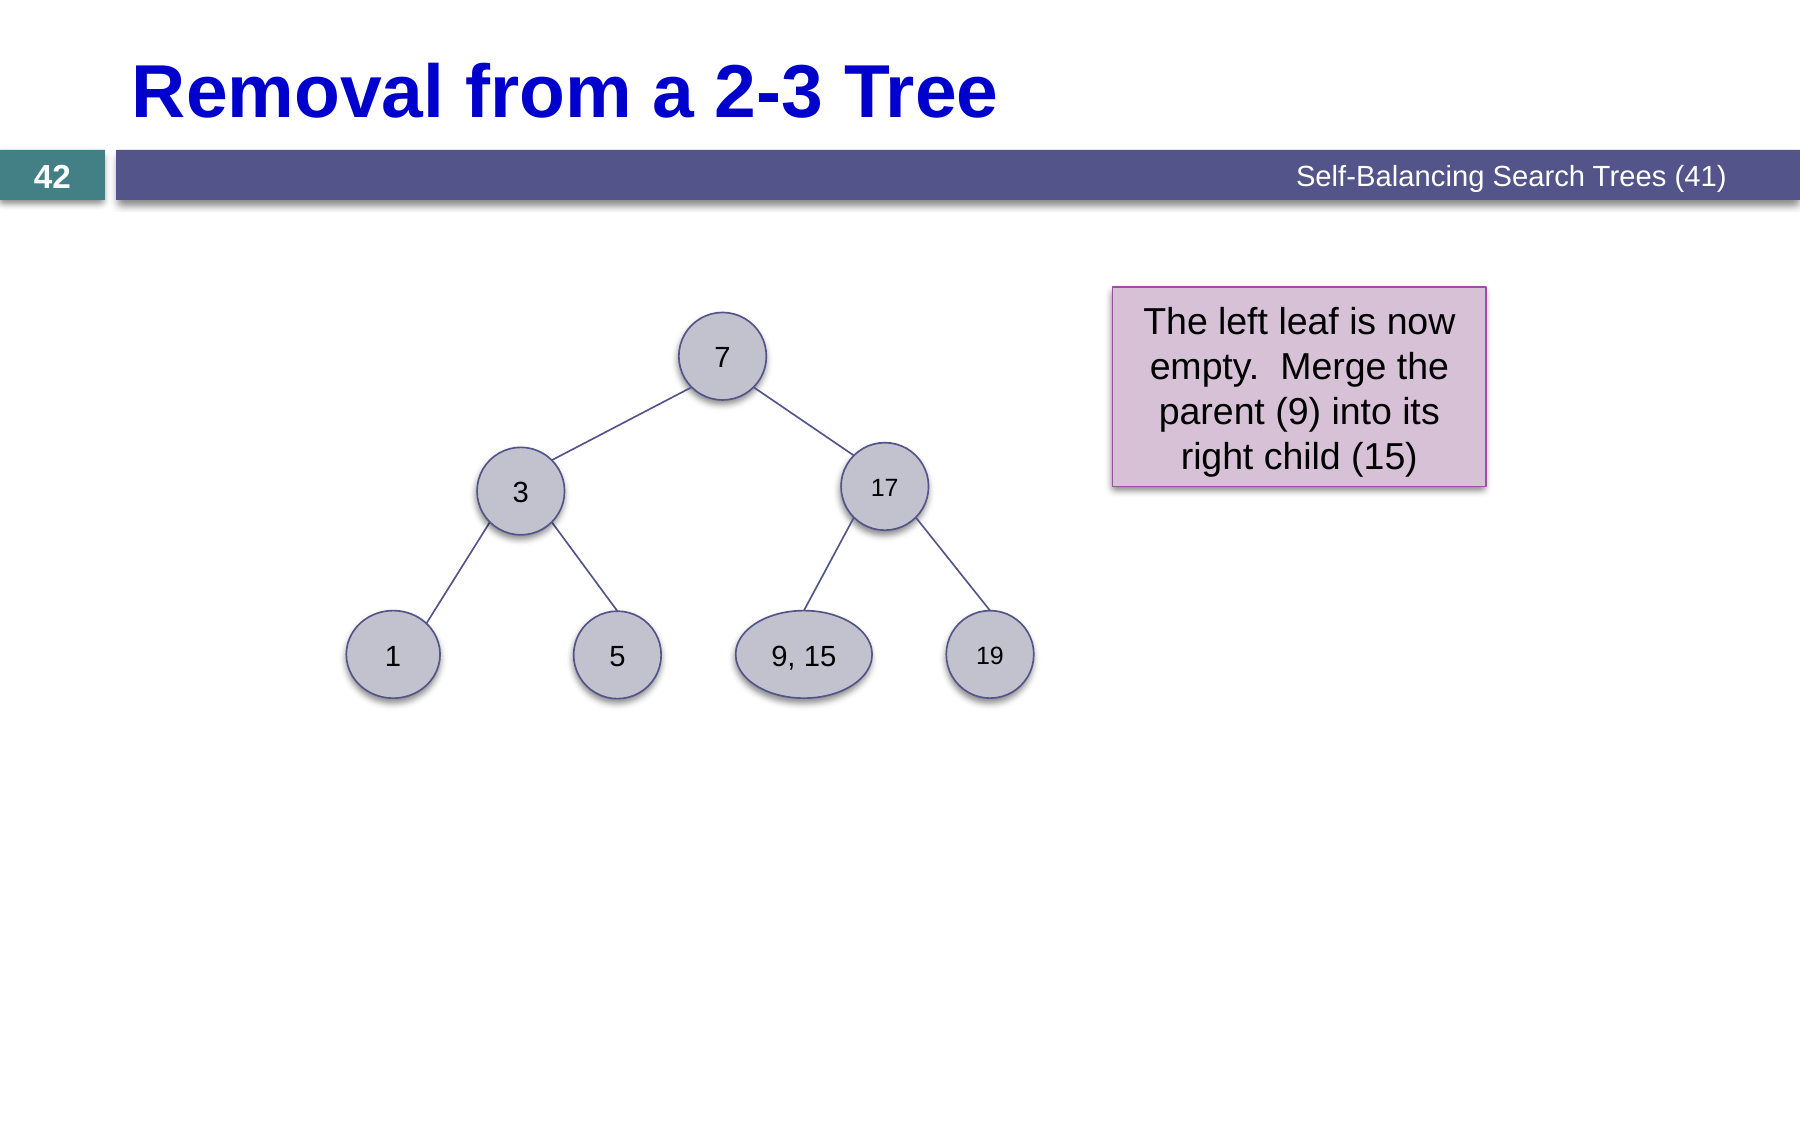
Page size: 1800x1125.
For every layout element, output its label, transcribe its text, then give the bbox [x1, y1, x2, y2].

text_box The left leaf is now empty. Merge the parent (9) into its right child (15) [1112, 286, 1487, 487]
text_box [551, 521, 618, 612]
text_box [425, 521, 491, 624]
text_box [803, 517, 855, 611]
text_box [753, 386, 855, 456]
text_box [915, 517, 991, 611]
text_box 1 [345, 609, 441, 699]
text_box 17 [840, 441, 930, 532]
text_box 9, 15 [734, 610, 873, 699]
slide_number 42 [0, 149, 105, 200]
text_box 5 [572, 610, 663, 700]
footer Self-Balancing Search Trees (41) [675, 149, 1743, 202]
text_box 3 [476, 446, 566, 536]
text_box 7 [678, 311, 768, 401]
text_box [551, 386, 692, 461]
title Removal from a 2-3 Tree [116, 27, 1723, 149]
text_box 19 [945, 610, 1035, 699]
